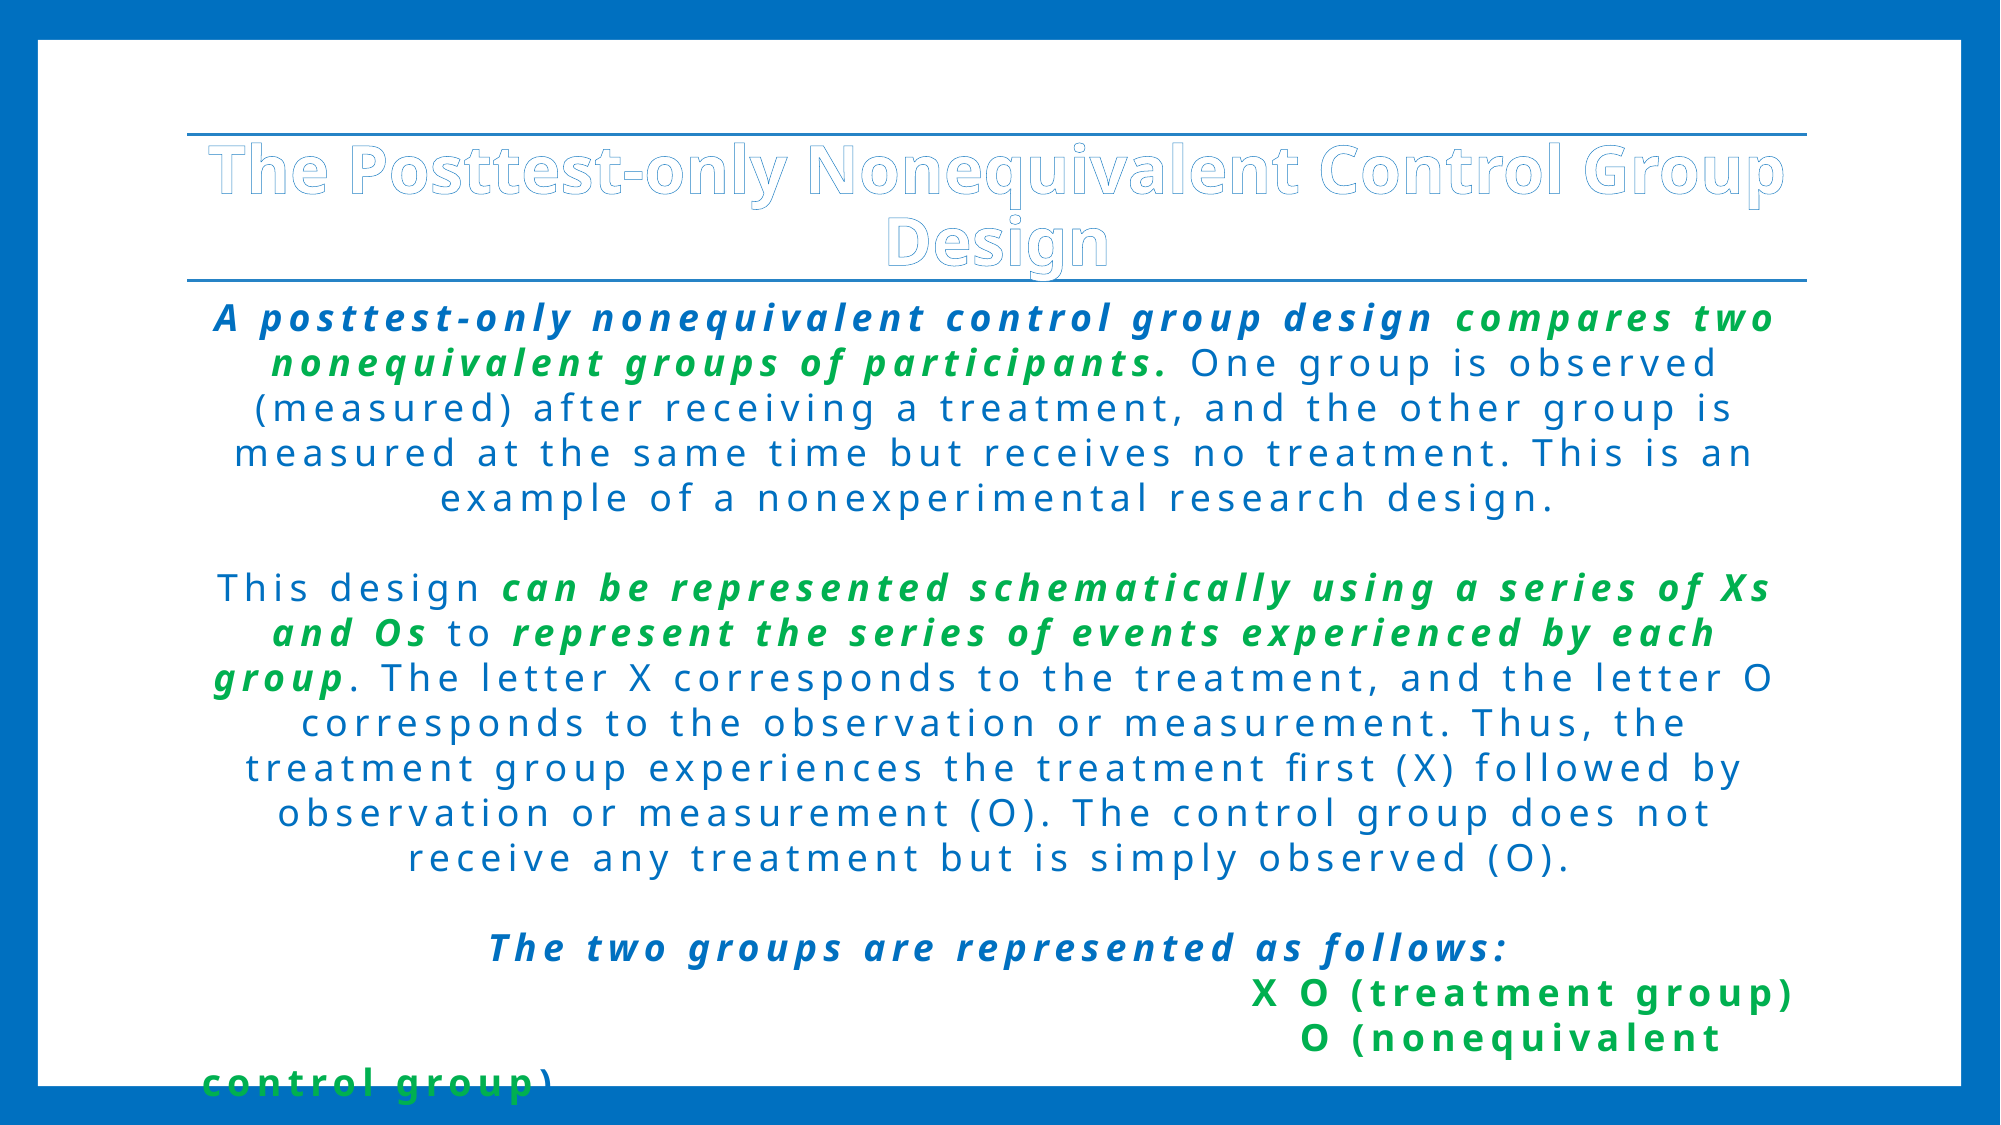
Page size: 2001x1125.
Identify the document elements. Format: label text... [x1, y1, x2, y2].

text_box The Posttest-only Nonequivalent Control Group Design [139, 96, 1855, 320]
text_box A posttest-only nonequivalent control group design compares two nonequivalent groups of participants. One group is observed (measured) after receiving a treatment, and the other group is measured at the same time but receives no treatment. This is an example of a nonexperimental research design. This design can be represented schematically using a series of Xs and Os to represent the series of events experienced by each group. The letter X corresponds to the treatment, and the letter O corresponds to the observation or measurement. Thus, the treatment group experiences the treatment first (X) followed by observation or measurement (O). The control group does not receive any treatment but is simply observed (O). The two groups are represented as follows: X O (treatment group) O (nonequivalent control group) [187, 320, 1807, 1112]
